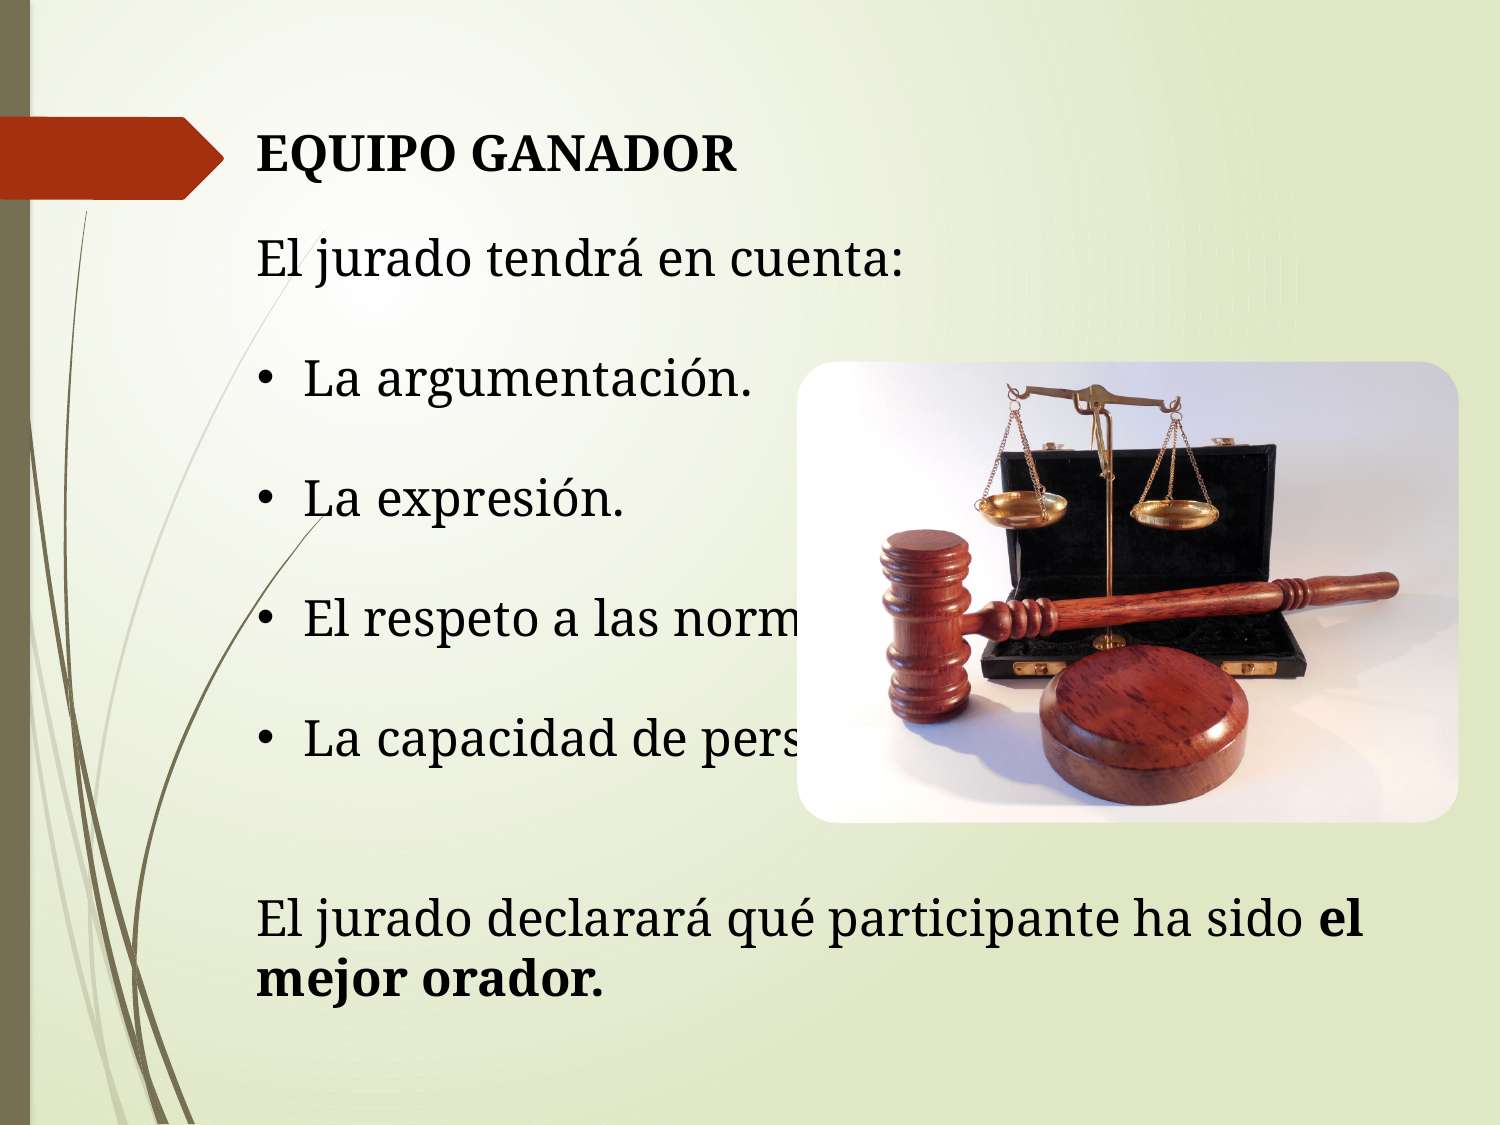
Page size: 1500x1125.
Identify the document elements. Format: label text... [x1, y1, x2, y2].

text_box EQUIPO GANADOR El jurado tendrá en cuenta: La argumentación. La expresión. El respeto a las normas. La capacidad de persuasión. El jurado declarará qué participante ha sido el mejor orador. [242, 113, 1500, 1014]
picture [796, 361, 1459, 823]
